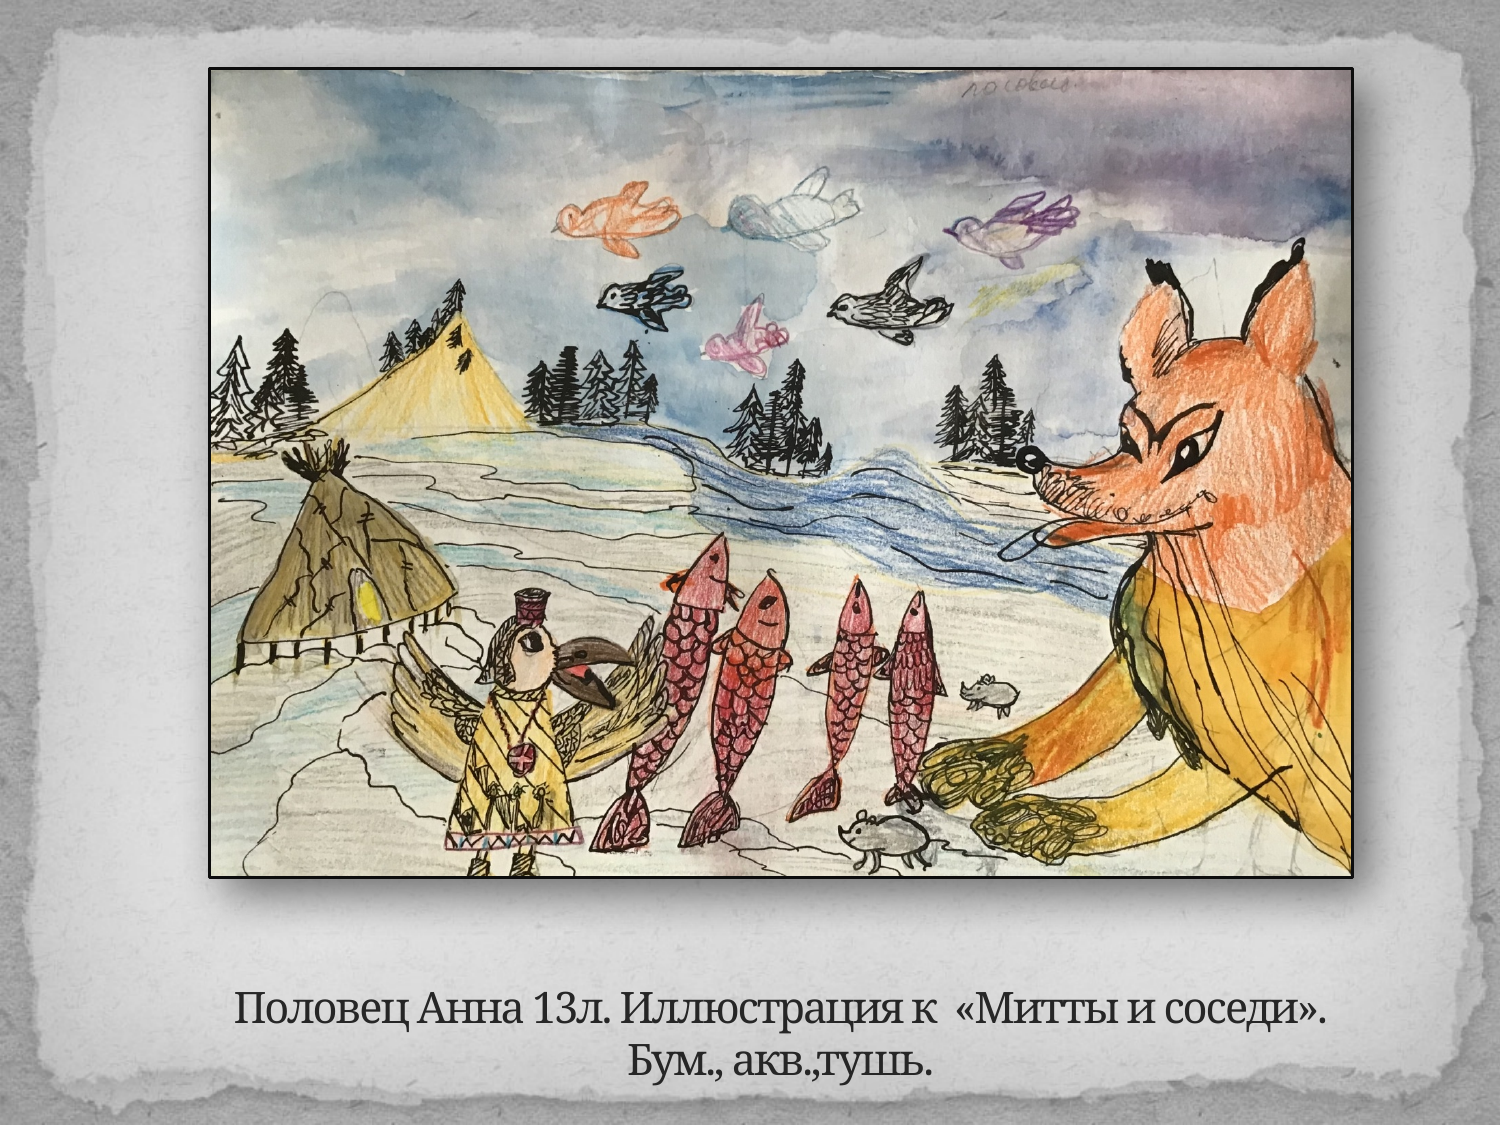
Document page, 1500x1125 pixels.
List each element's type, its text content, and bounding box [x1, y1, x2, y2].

title Половец Анна 13л. Иллюстрация к «Митты и соседи». Бум., акв.,тушь. [105, 972, 1456, 1125]
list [213, 73, 1349, 872]
